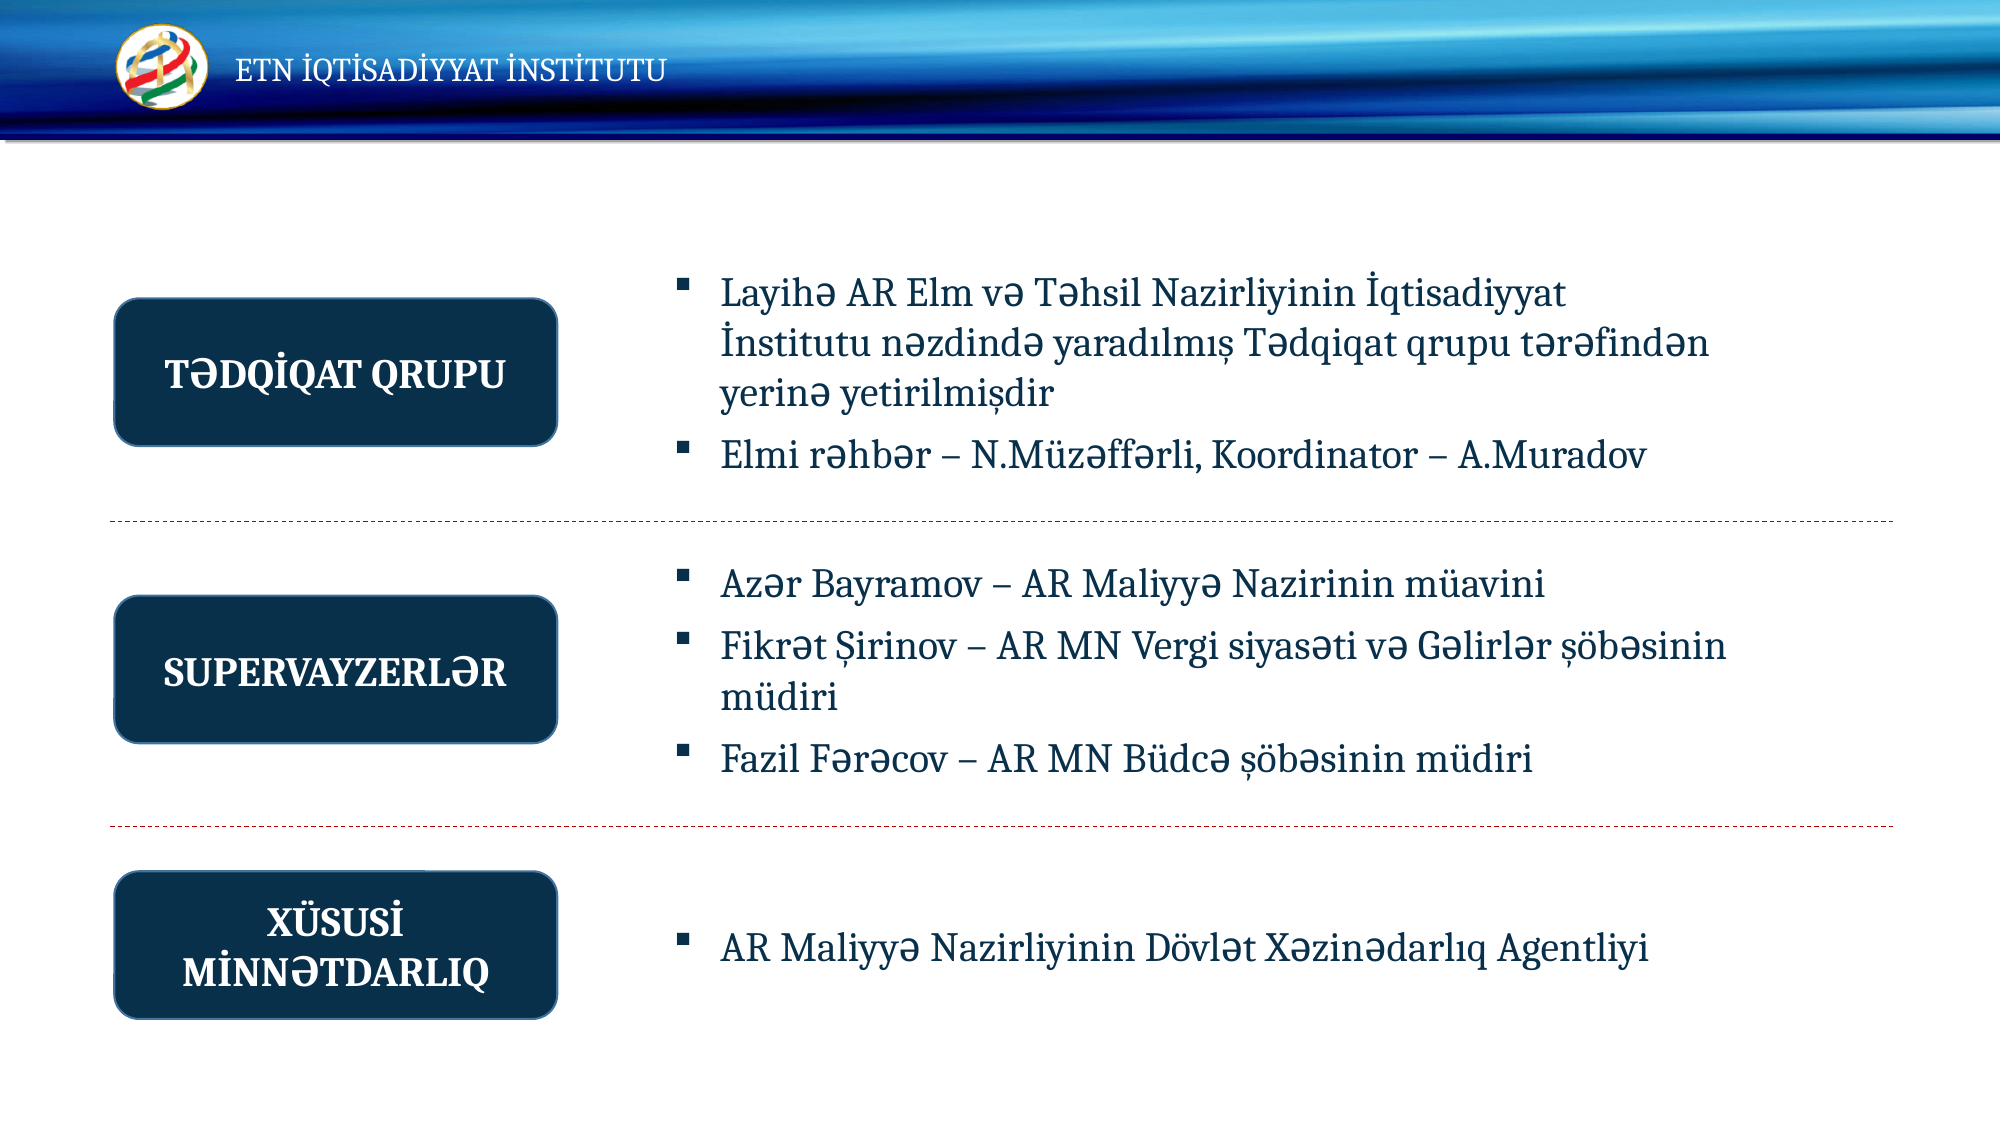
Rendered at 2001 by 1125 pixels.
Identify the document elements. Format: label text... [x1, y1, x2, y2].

text_box SUPERVAYZERLƏR [113, 594, 559, 745]
text_box Layihə AR Elm və Təhsil Nazirliyinin İqtisadiyyat İnstitutu nəzdində yaradılmış Tədqiqat qrupu tərəfindən yerinə yetirilmişdir Elmi rəhbər – N.Müzəffərli, Koordinator – A.Muradov [658, 257, 1735, 485]
text_box Azər Bayramov – AR Maliyyə Nazirinin müavini Fikrət Şirinov – AR MN Vergi siyasəti və Gəlirlər şöbəsinin müdiri Fazil Fərəcov – AR MN Büdcə şöbəsinin müdiri [658, 548, 1743, 789]
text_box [0, 0, 2000, 137]
text_box AR Maliyyə Nazirliyinin Dövlət Xəzinədarlıq Agentliyi [658, 912, 1799, 978]
text_box TƏDQİQAT QRUPU [113, 297, 559, 448]
text_box XÜSUSİ MİNNƏTDARLIQ [113, 870, 559, 1020]
